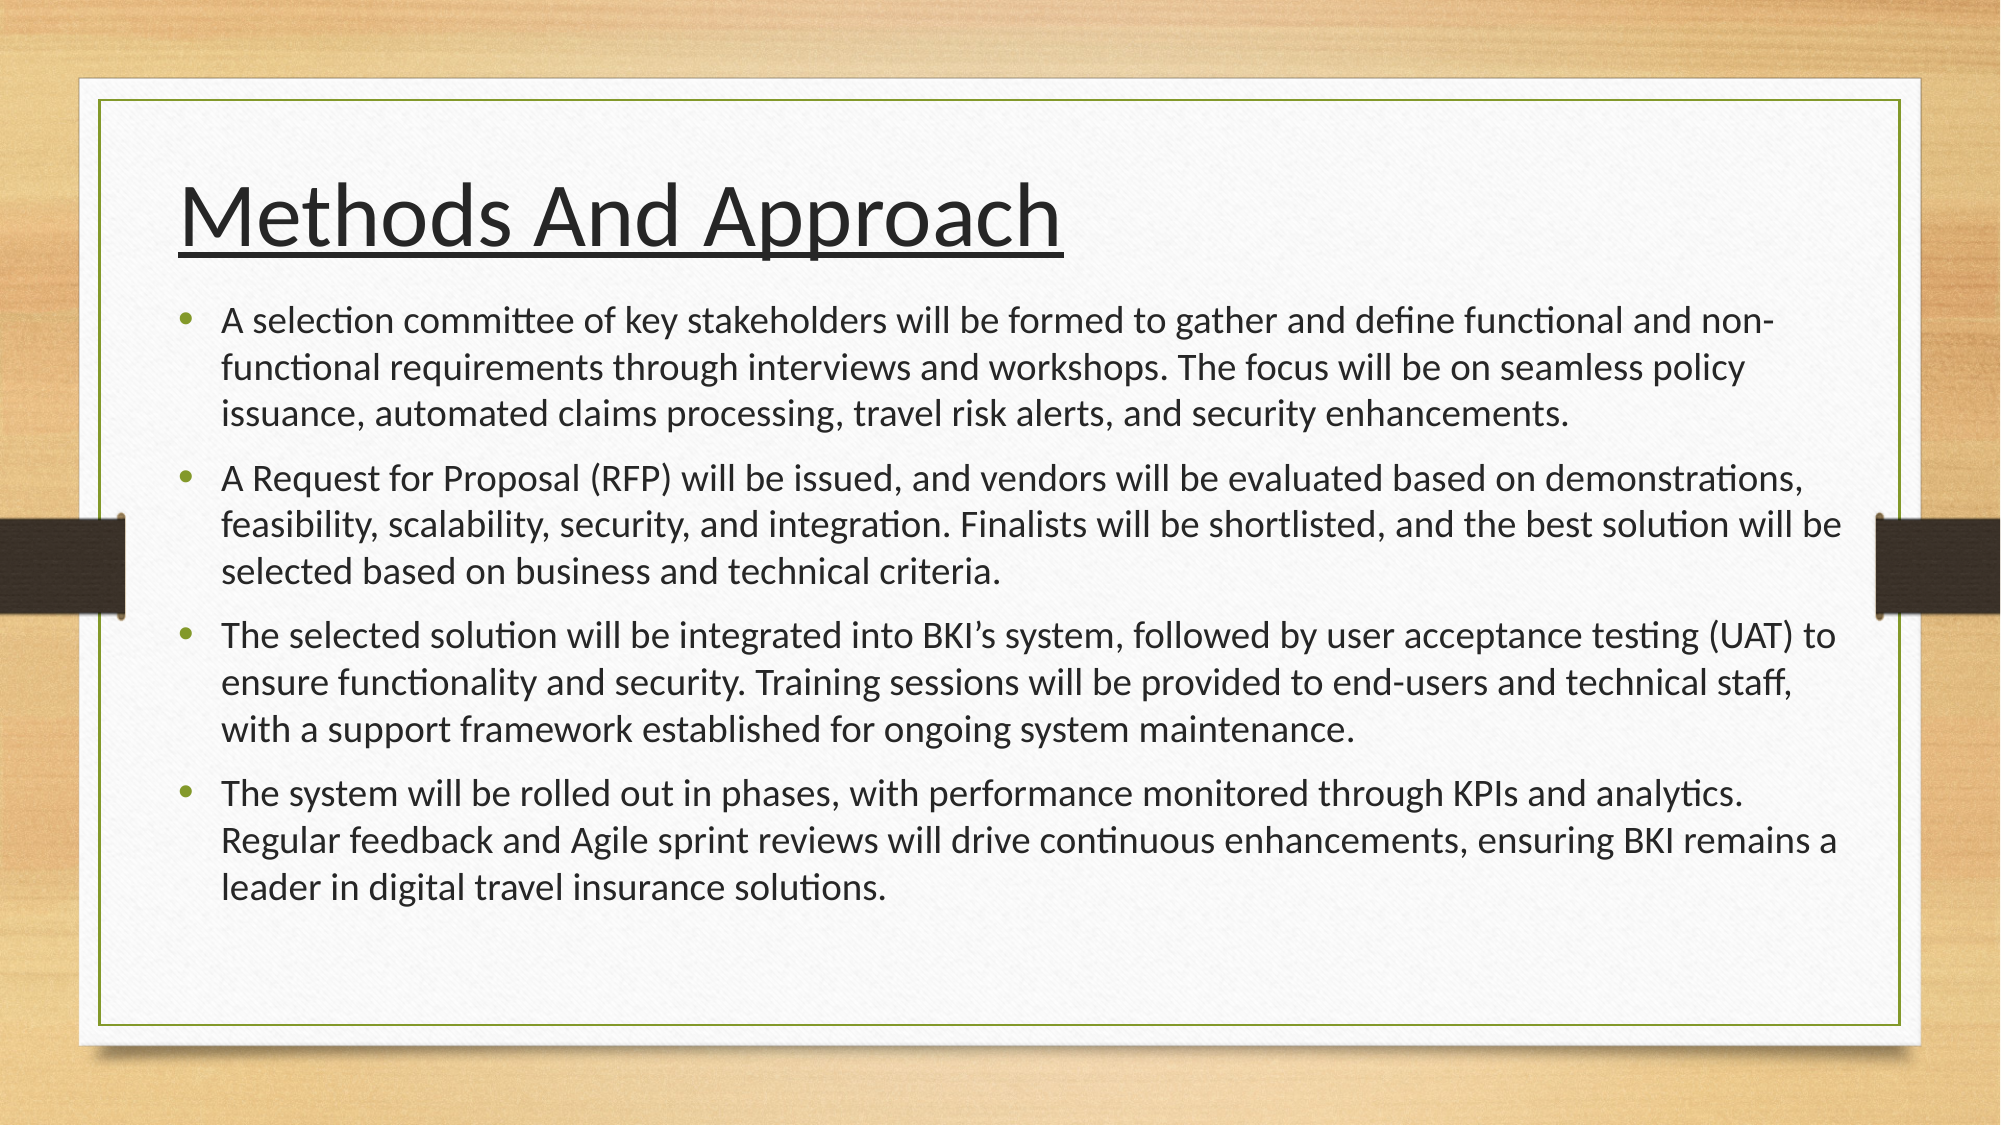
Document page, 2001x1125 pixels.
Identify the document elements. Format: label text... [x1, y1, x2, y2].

title Methods And Approach [163, 102, 1738, 286]
list A selection committee of key stakeholders will be formed to gather and define functional and non-functional requirements through interviews and workshops. The focus will be on seamless policy issuance, automated claims processing, travel risk alerts, and security enhancements. A Request for Proposal (RFP) will be issued, and vendors will be evaluated based on demonstrations, feasibility, scalability, security, and integration. Finalists will be shortlisted, and the best solution will be selected based on business and technical criteria. The selected solution will be integrated into BKI’s system, followed by user acceptance testing (UAT) to ensure functionality and security. Training sessions will be provided to end-users and technical staff, with a support framework established for ongoing system maintenance. The system will be rolled out in phases, with performance monitored through KPIs and analytics. Regular feedback and Agile sprint reviews will drive continuous enhancements, ensuring BKI remains a leader in digital travel insurance solutions. [163, 286, 1885, 927]
picture [0, 0, 2001, 1125]
